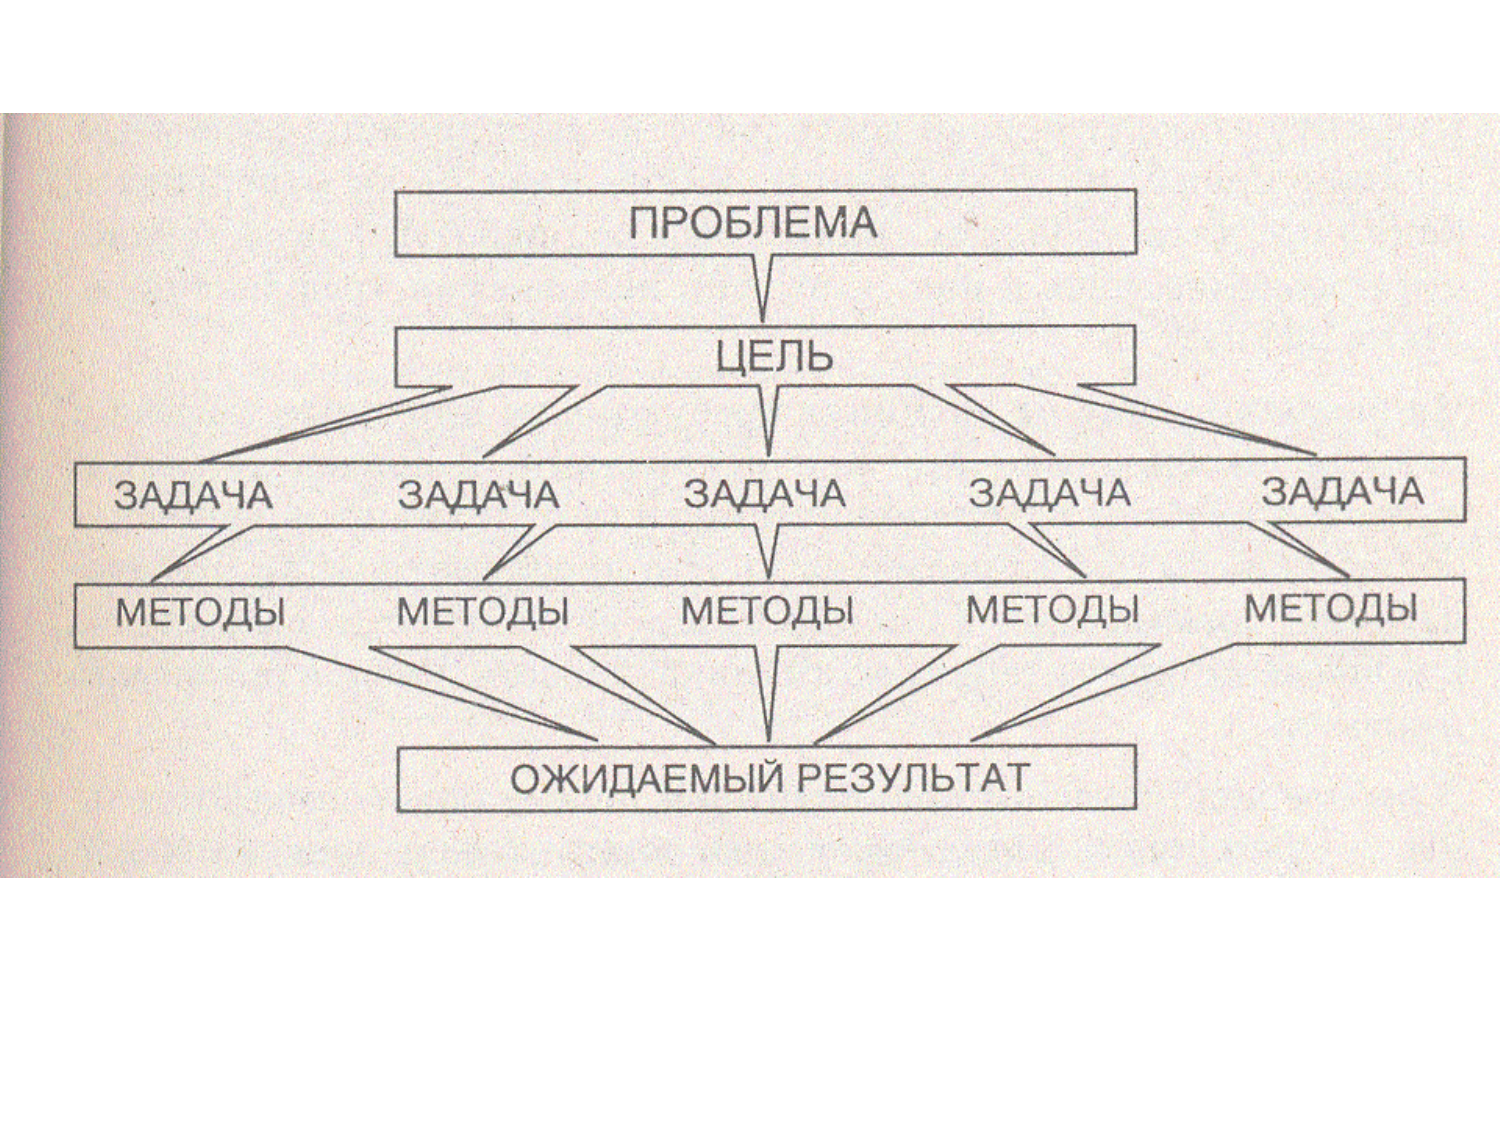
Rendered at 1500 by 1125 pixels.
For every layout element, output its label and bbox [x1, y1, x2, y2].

picture [0, 113, 1500, 878]
